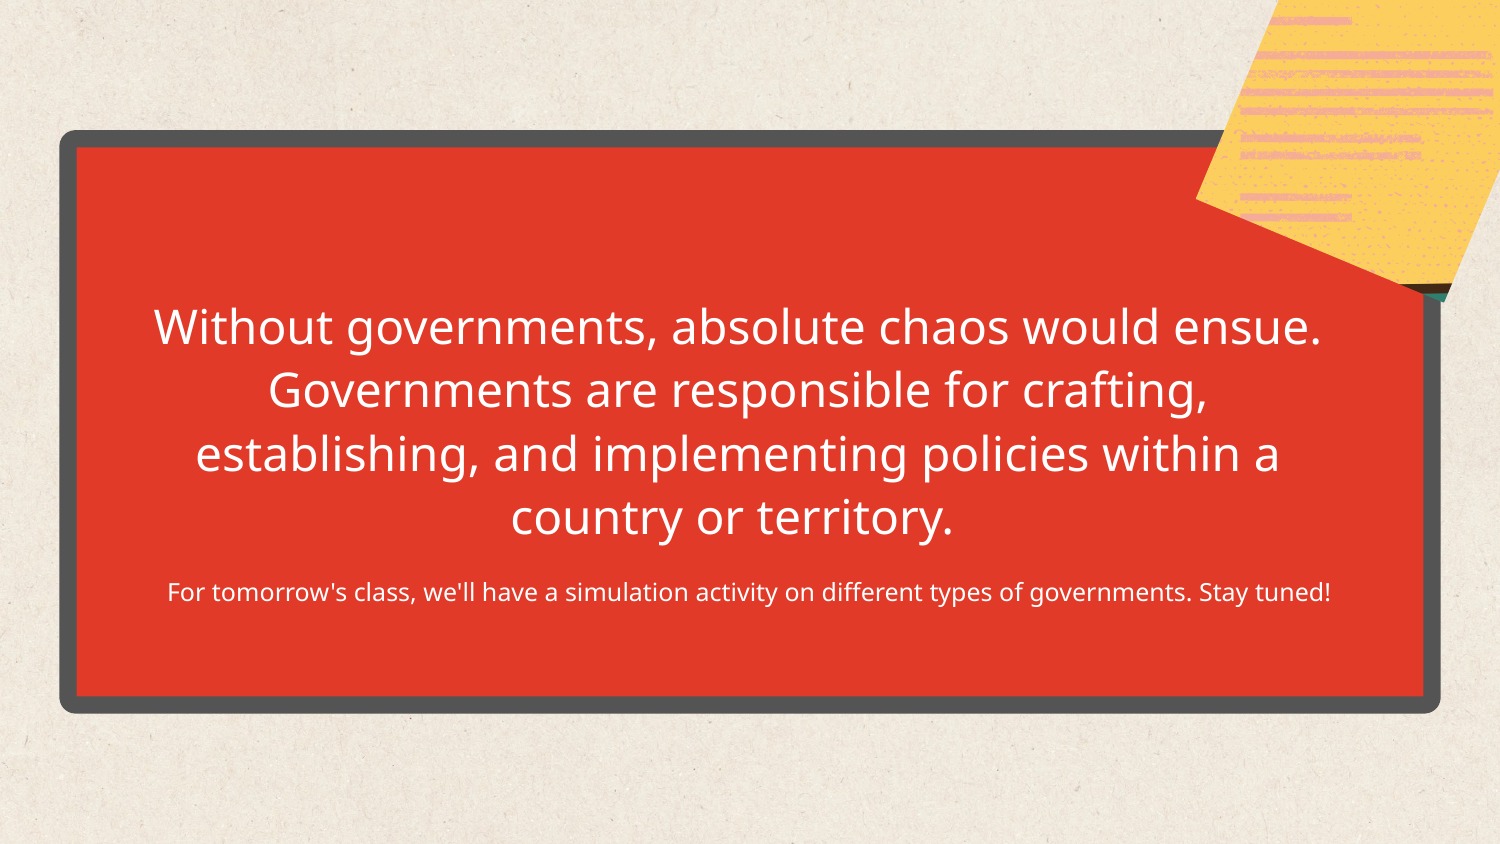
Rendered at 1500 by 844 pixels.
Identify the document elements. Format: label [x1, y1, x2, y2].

text_box [0, 0, 1500, 844]
text_box [1227, 0, 1500, 303]
text_box [67, 123, 1433, 706]
